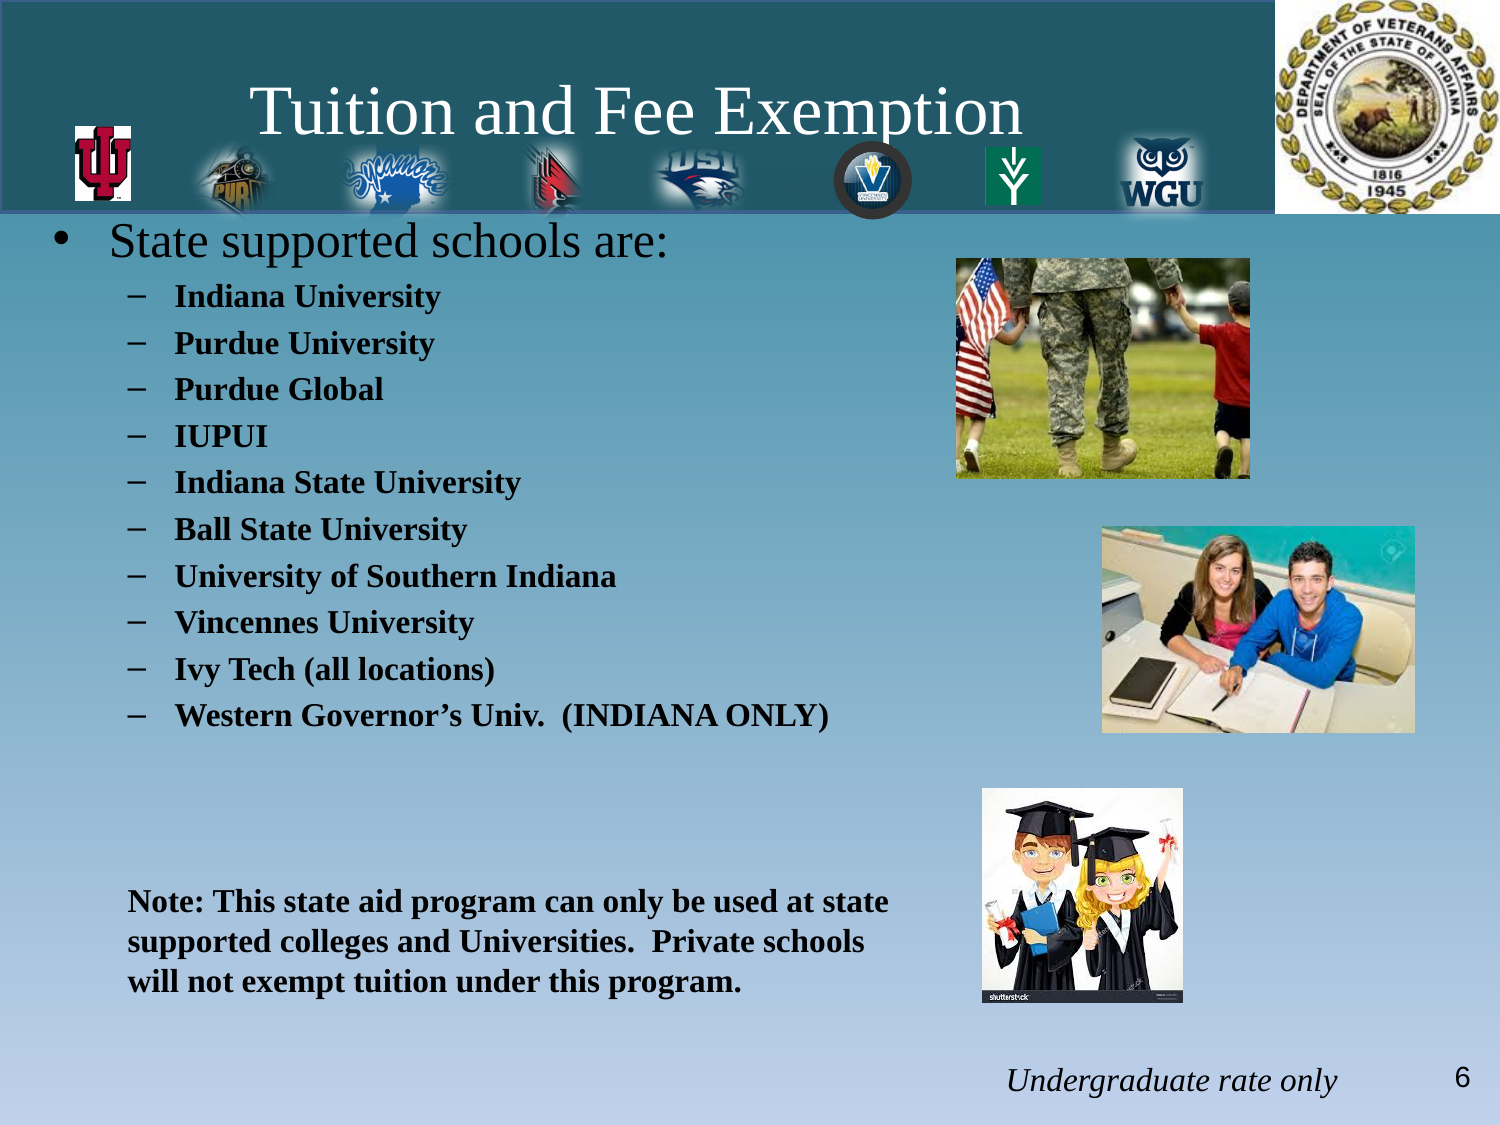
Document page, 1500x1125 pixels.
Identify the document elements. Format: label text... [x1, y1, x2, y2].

text_box Undergraduate rate only [956, 1051, 1388, 1106]
picture [1111, 125, 1213, 227]
picture [645, 144, 752, 217]
picture [337, 140, 455, 223]
list State supported schools are: Indiana University Purdue University Purdue Global IUPUI Indiana State University Ball State University University of Southern Indiana Vincennes University Ivy Tech (all locations) Western Governor’s Univ. (INDIANA ONLY) Note: This state aid program can only be used at state supported colleges and Universities. Private schools will not exempt tuition under this program. [37, 199, 926, 1125]
picture [985, 147, 1043, 205]
slide_number 6 [1439, 1051, 1500, 1112]
picture [181, 132, 285, 229]
picture [74, 125, 132, 201]
picture [1102, 526, 1415, 734]
title Tuition and Fee Exemption [0, 0, 1276, 213]
picture [981, 788, 1183, 1004]
picture [955, 257, 1250, 479]
picture [1275, 0, 1500, 214]
picture [838, 146, 907, 215]
picture [519, 132, 587, 223]
